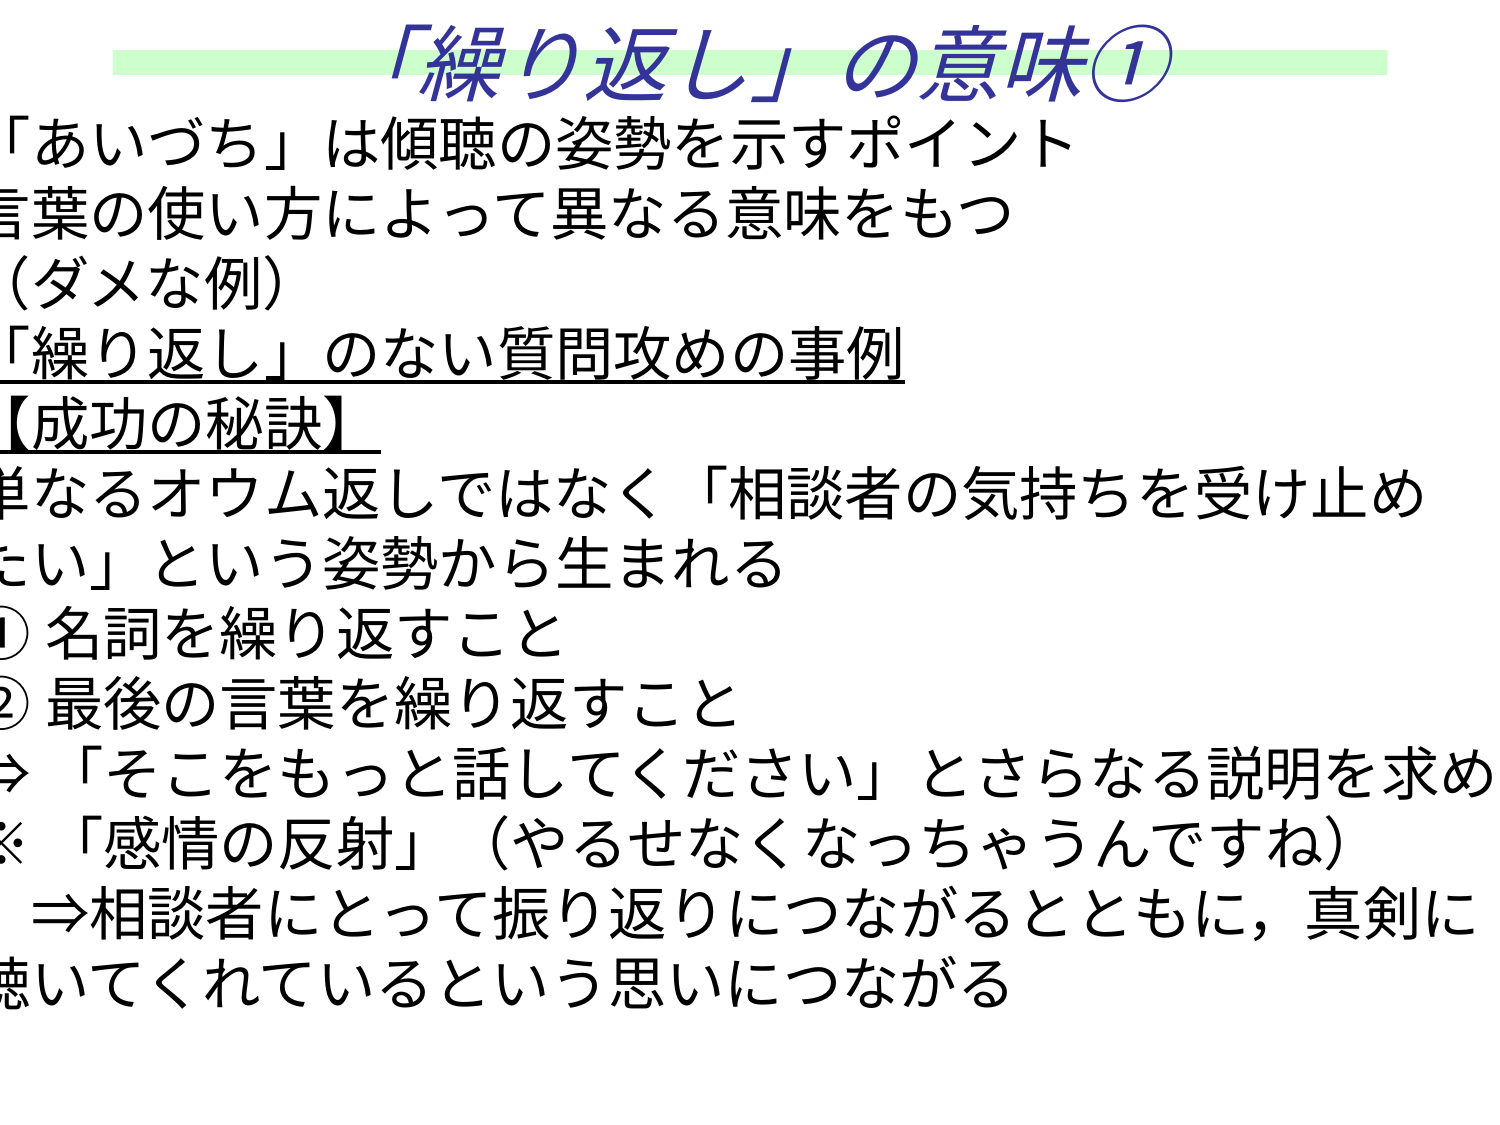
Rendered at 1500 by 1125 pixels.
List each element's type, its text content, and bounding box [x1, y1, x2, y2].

title 「繰り返し」の意味① [112, 50, 1388, 75]
text_box 「あいづち」は傾聴の姿勢を示すポイント 言葉の使い方によって異なる意味をもつ （ダメな例） 「繰り返し」のない質問攻めの事例 【成功の秘訣】 単なるオウム返しではなく「相談者の気持ちを受け止め たい」という姿勢から生まれる ①名詞を繰り返すこと ②最後の言葉を繰り返すこと ⇒「そこをもっと話してください」とさらなる説明を求める ※「感情の反射」（やるせなくなっちゃうんですね） ⇒相談者にとって振り返りにつながるとともに，真剣に 聴いてくれているという思いにつながる [0, 99, 1500, 1025]
